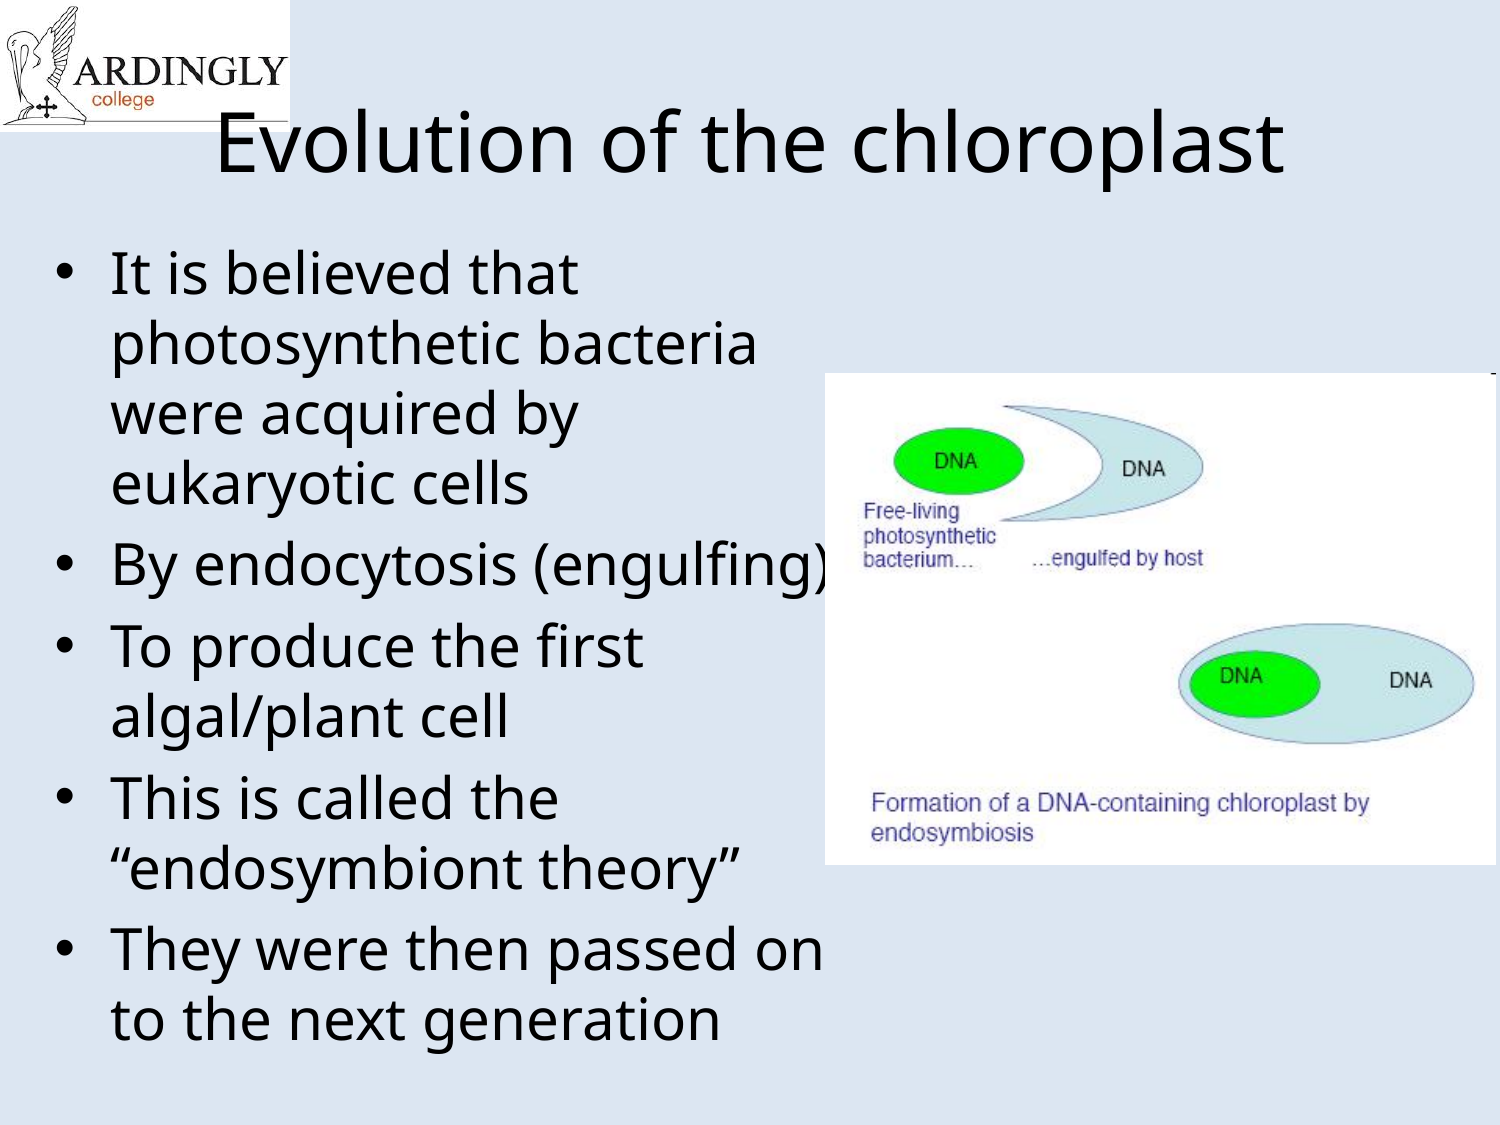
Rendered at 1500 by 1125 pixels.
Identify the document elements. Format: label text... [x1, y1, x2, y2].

title Evolution of the chloroplast [75, 45, 1425, 233]
picture [825, 373, 1497, 865]
list It is believed that photosynthetic bacteria were acquired by eukaryotic cells By endocytosis (engulfing) To produce the first algal/plant cell This is called the “endosymbiont theory” They were then passed on to the next generation [39, 228, 857, 1091]
picture [0, 0, 290, 132]
